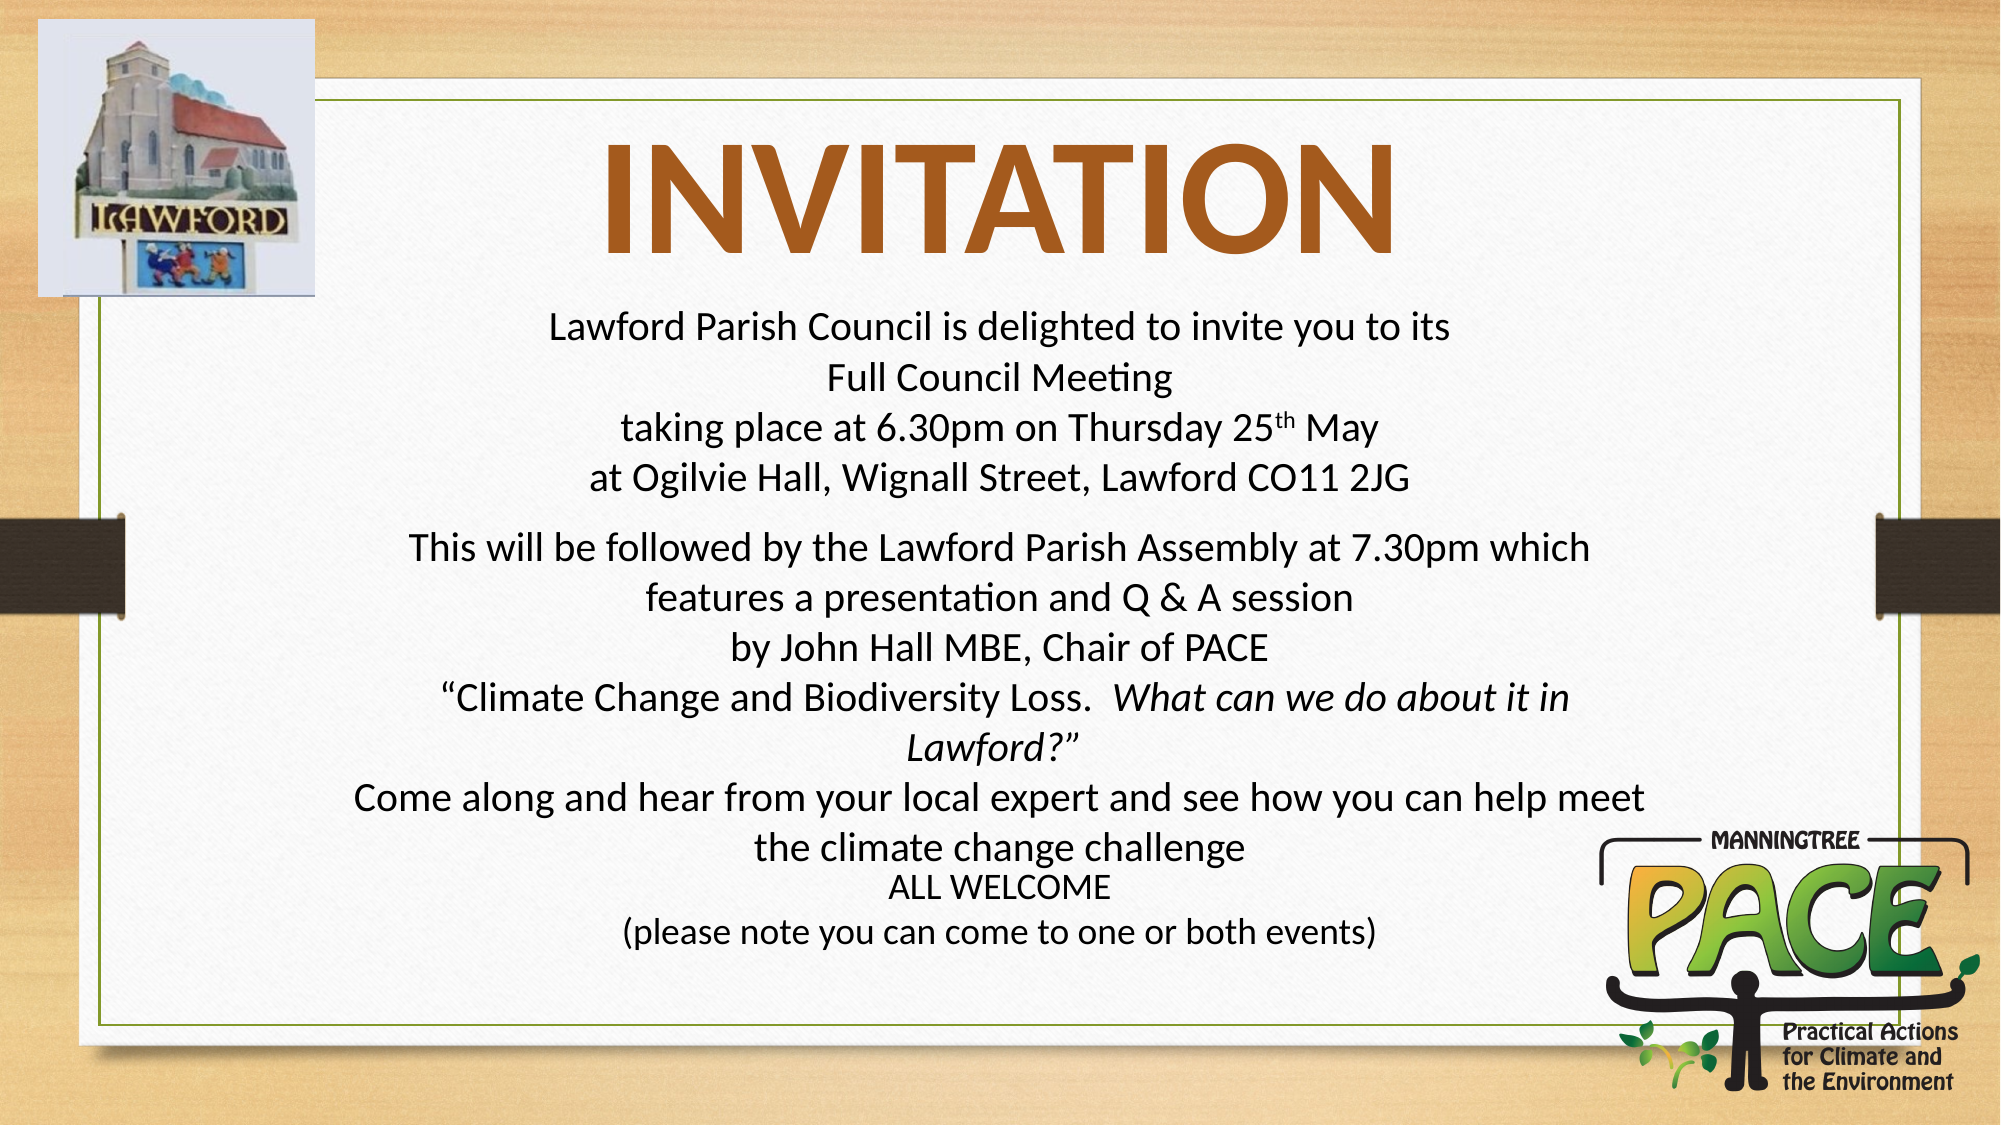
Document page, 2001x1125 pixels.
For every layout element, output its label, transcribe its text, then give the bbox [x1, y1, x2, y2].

text_box Lawford Parish Council is delighted to invite you to its Full Council Meeting taking place at 6.30pm on Thursday 25th May at Ogilvie Hall, Wignall Street, Lawford CO11 2JG [531, 295, 1468, 507]
text_box ALL WELCOME (please note you can come to one or both events) [606, 854, 1393, 960]
text_box This will be followed by the Lawford Parish Assembly at 7.30pm which features a presentation and Q & A session by John Hall MBE, Chair of PACE “Climate Change and Biodiversity Loss. What can we do about it in Lawford?” Come along and hear from your local expert and see how you can help meet the climate change challenge [323, 511, 1677, 877]
picture [0, 0, 2001, 1125]
text_box INVITATION [412, 79, 1588, 295]
